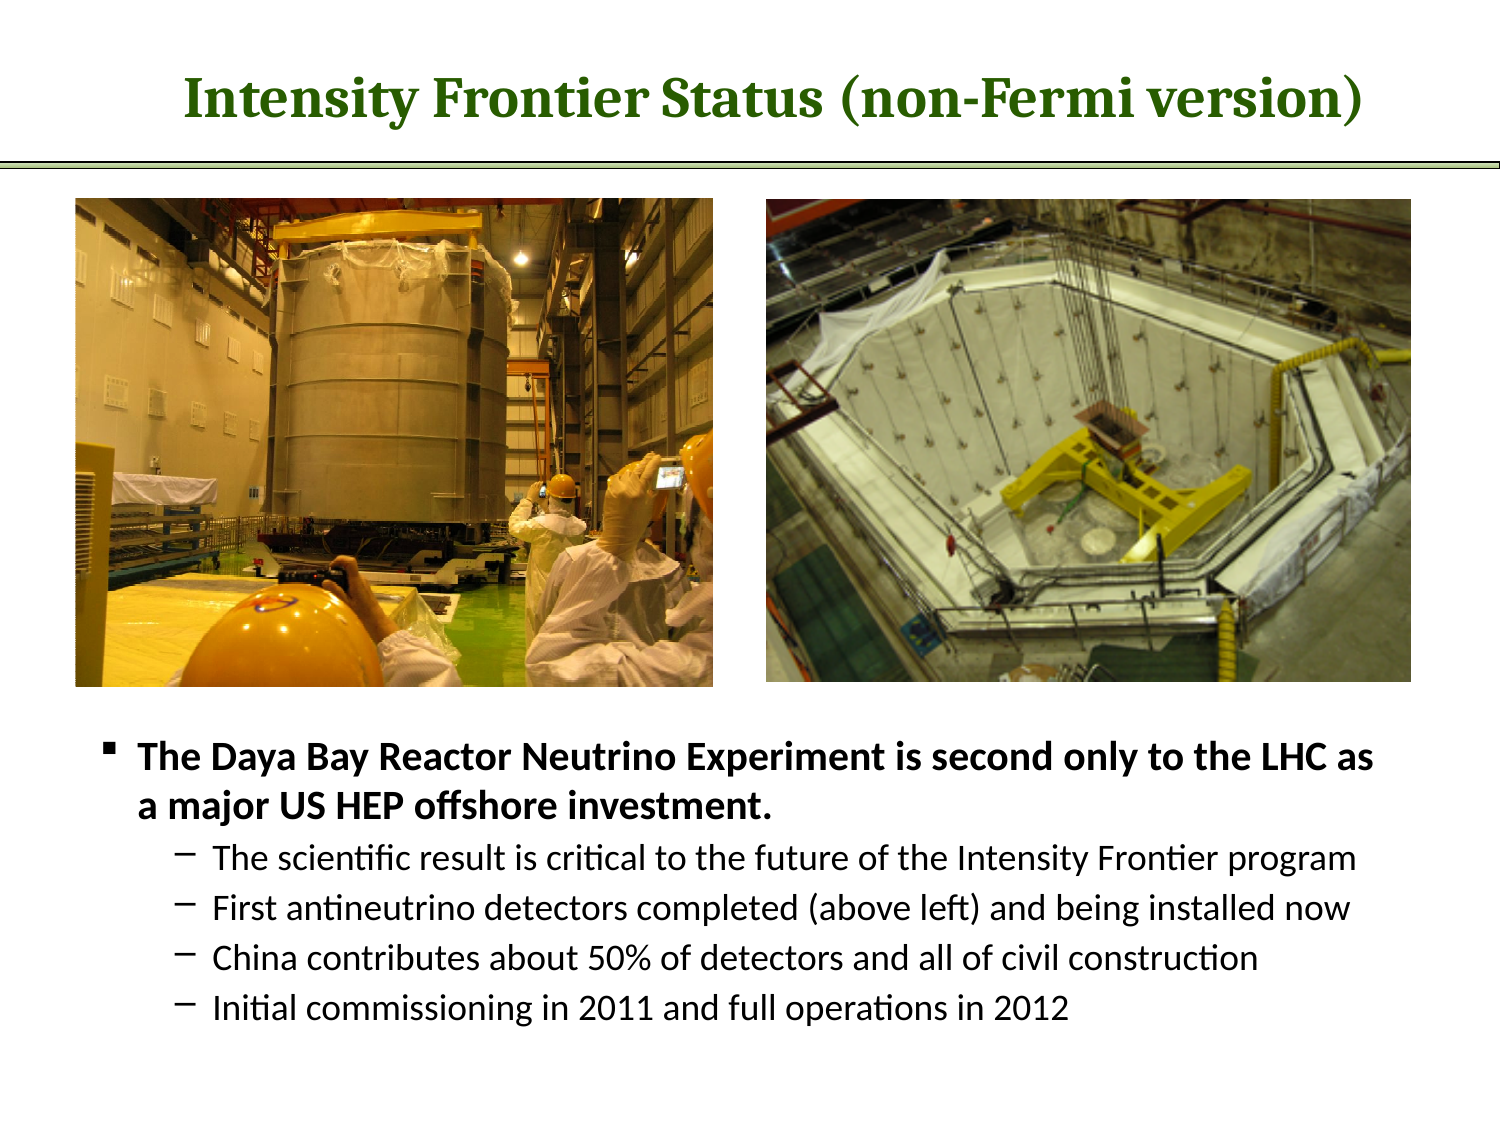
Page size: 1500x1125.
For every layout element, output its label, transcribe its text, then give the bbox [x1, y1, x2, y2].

title Intensity Frontier Status (non-Fermi version) [74, 0, 1500, 188]
picture [766, 198, 1411, 683]
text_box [75, 198, 715, 687]
text_box The Daya Bay Reactor Neutrino Experiment is second only to the LHC as a major US HEP offshore investment. The scientific result is critical to the future of the Intensity Frontier program First antineutrino detectors completed (above left) and being installed now China contributes about 50% of detectors and all of civil construction Initial commissioning in 2011 and full operations in 2012 [85, 720, 1411, 1081]
